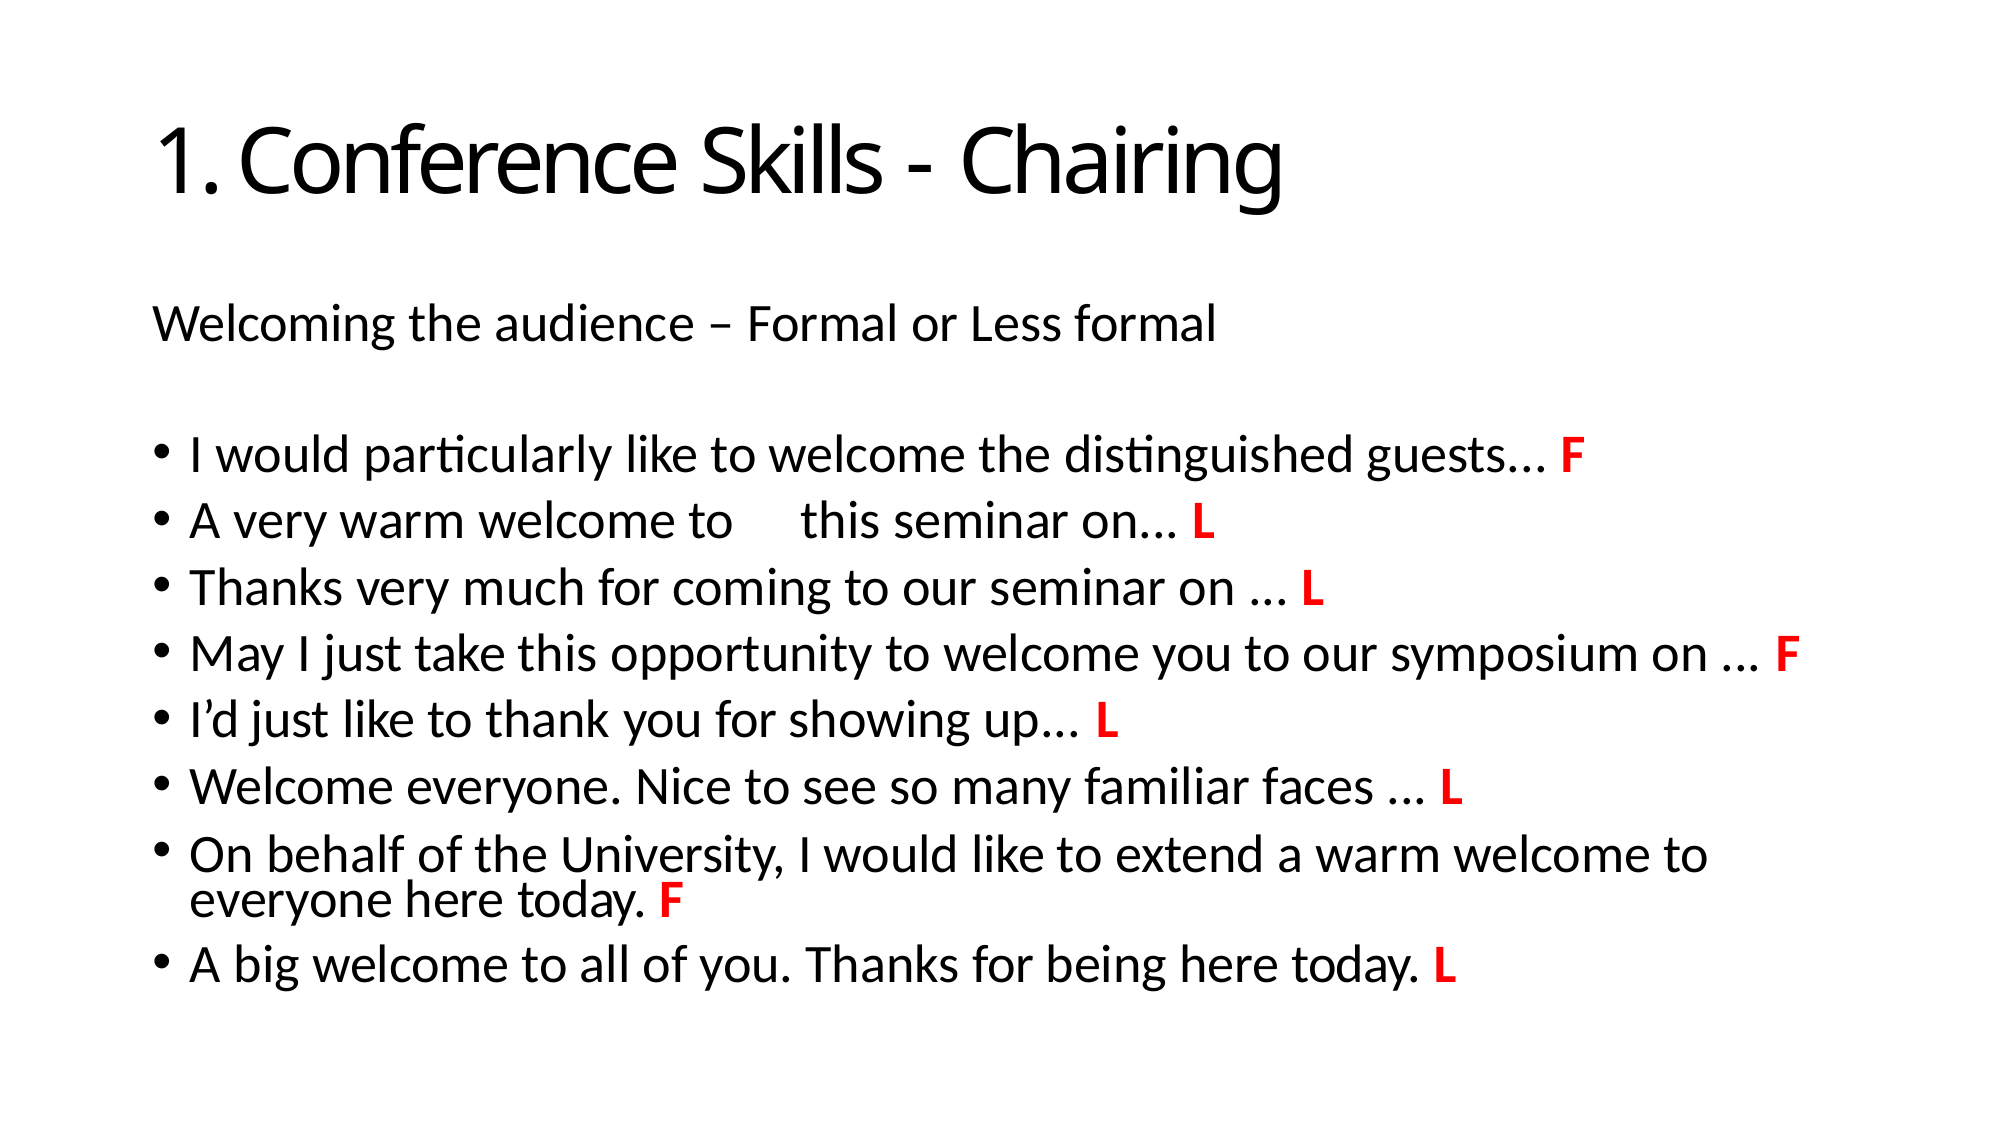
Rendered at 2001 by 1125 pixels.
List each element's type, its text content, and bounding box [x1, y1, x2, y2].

title 1. Conference Skills - Chairing [150, 100, 1375, 284]
text_box Welcoming the audience – Formal or Less formal I would particularly like to welcome the distinguished guests... F A very warm welcome to this seminar on... L Thanks very much for coming to our seminar on ... L May I just take this opportunity to welcome you to our symposium on ... F I’d just like to thank you for showing up... L Welcome everyone. Nice to see so many familiar faces ... L On behalf of the University, I would like to extend a warm welcome to everyone here today. F A big welcome to all of you. Thanks for being here today. L [150, 284, 1812, 994]
